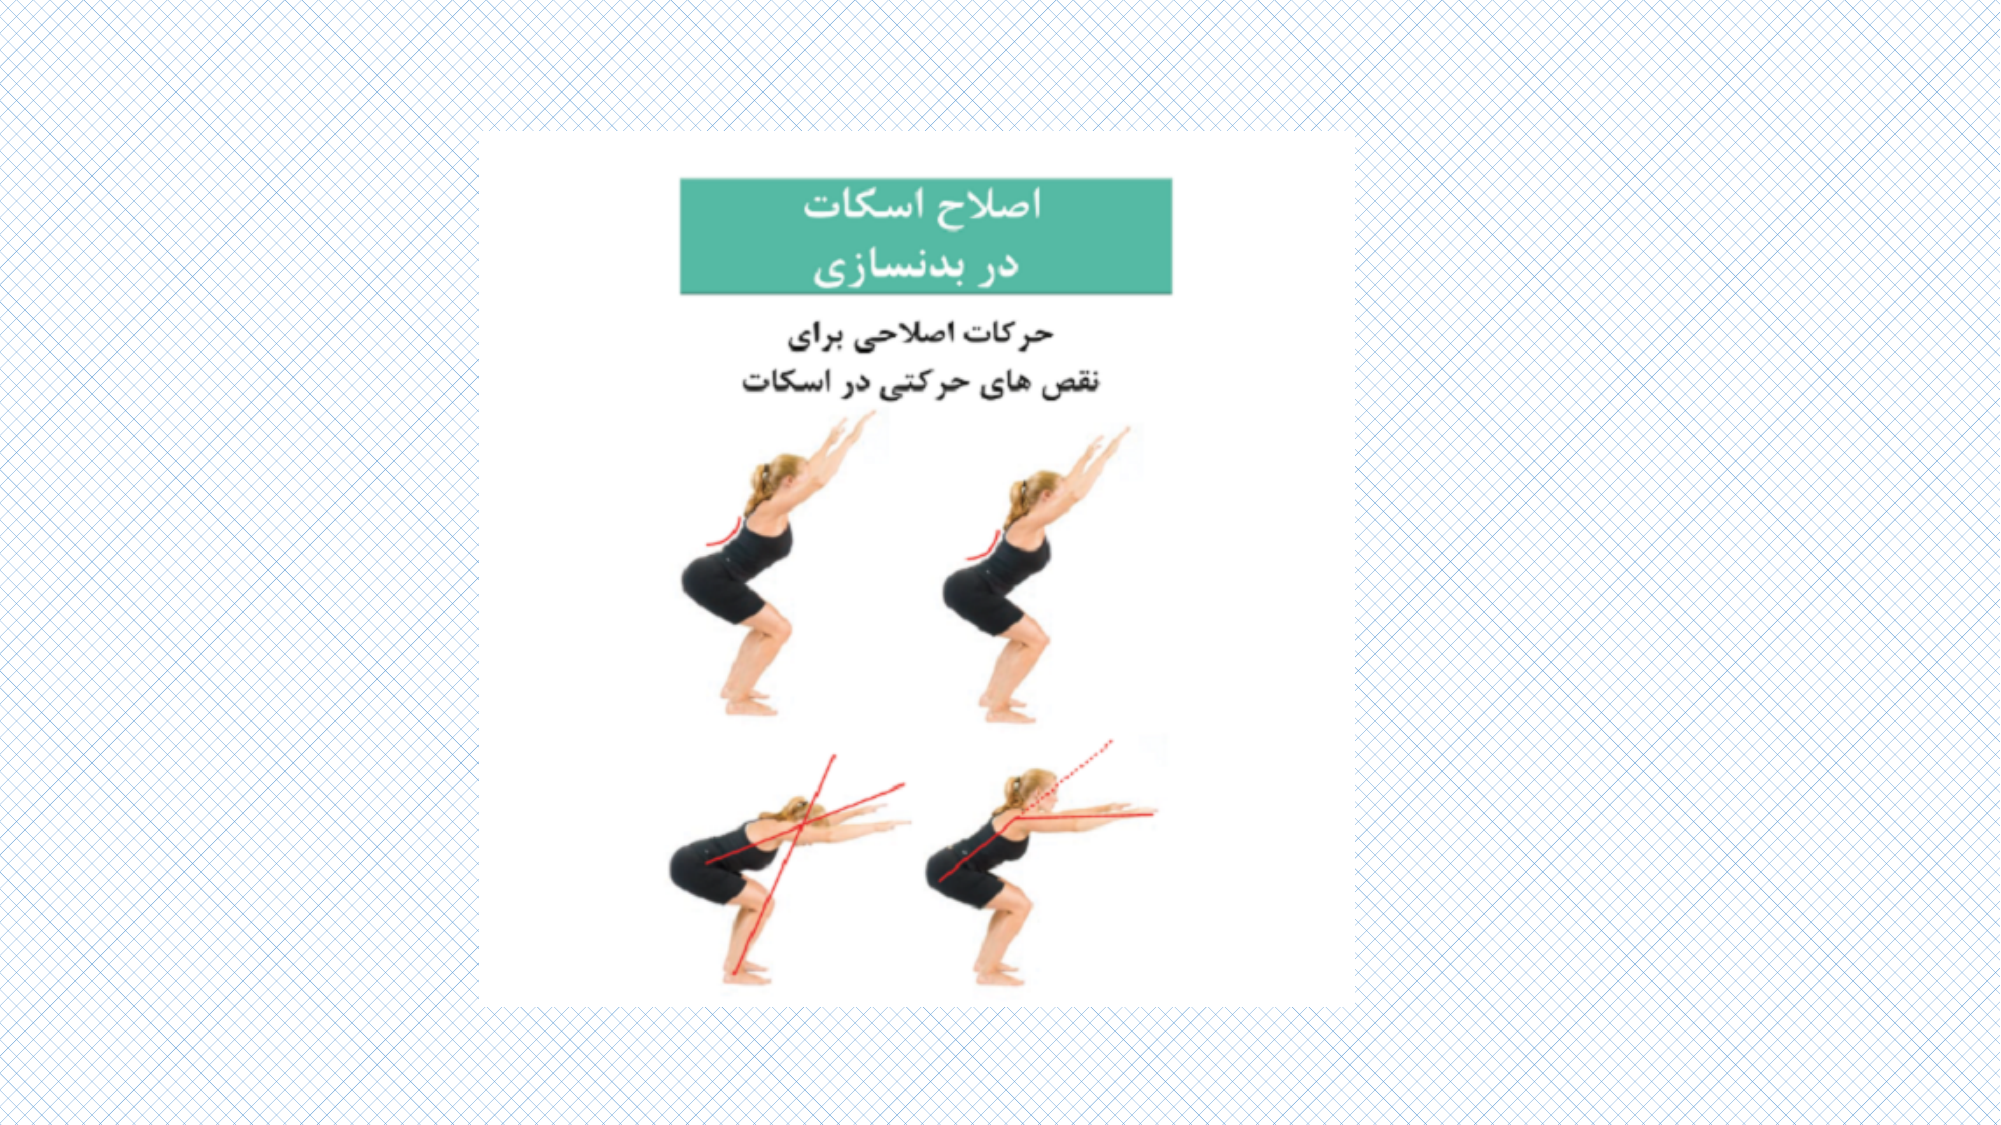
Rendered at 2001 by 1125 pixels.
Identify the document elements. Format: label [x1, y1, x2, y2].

list [479, 131, 1355, 1007]
